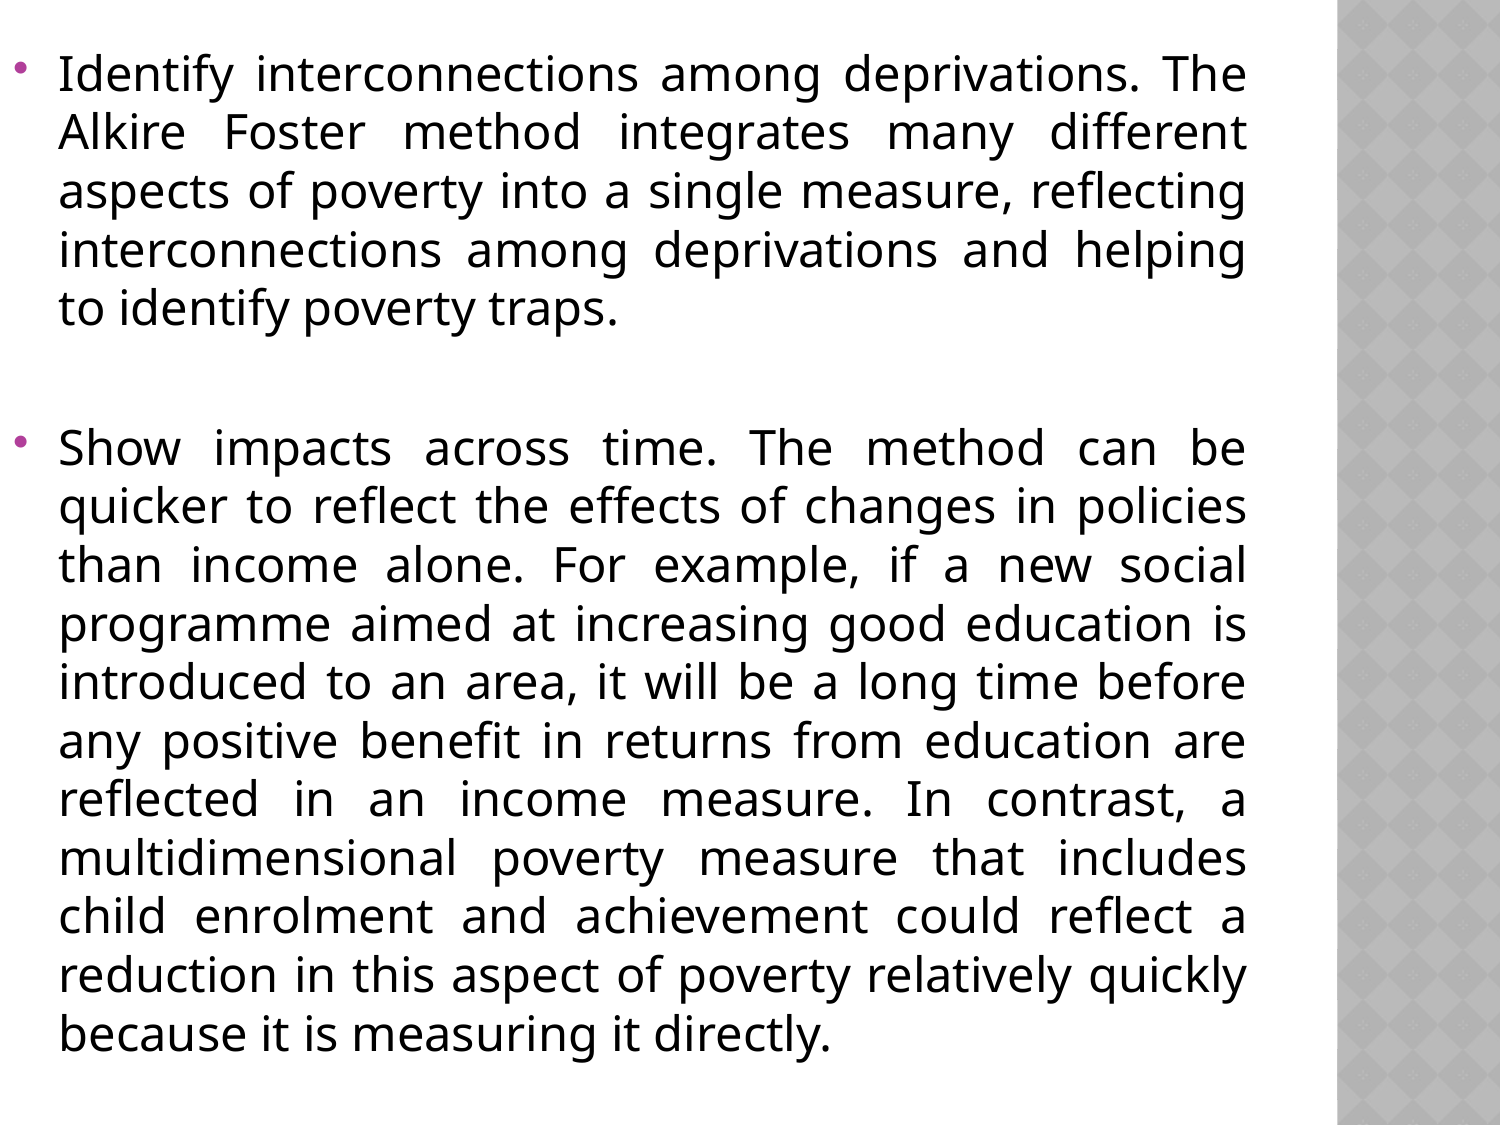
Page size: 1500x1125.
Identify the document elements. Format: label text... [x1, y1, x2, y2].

list Identify interconnections among deprivations. The Alkire Foster method integrates many different aspects of poverty into a single measure, reflecting interconnections among deprivations and helping to identify poverty traps. Show impacts across time. The method can be quicker to reflect the effects of changes in policies than income alone. For example, if a new social programme aimed at increasing good education is introduced to an area, it will be a long time before any positive benefit in returns from education are reflected in an income measure. In contrast, a multidimensional poverty measure that includes child enrolment and achievement could reflect a reduction in this aspect of poverty relatively quickly because it is measuring it directly. [0, 35, 1263, 1090]
